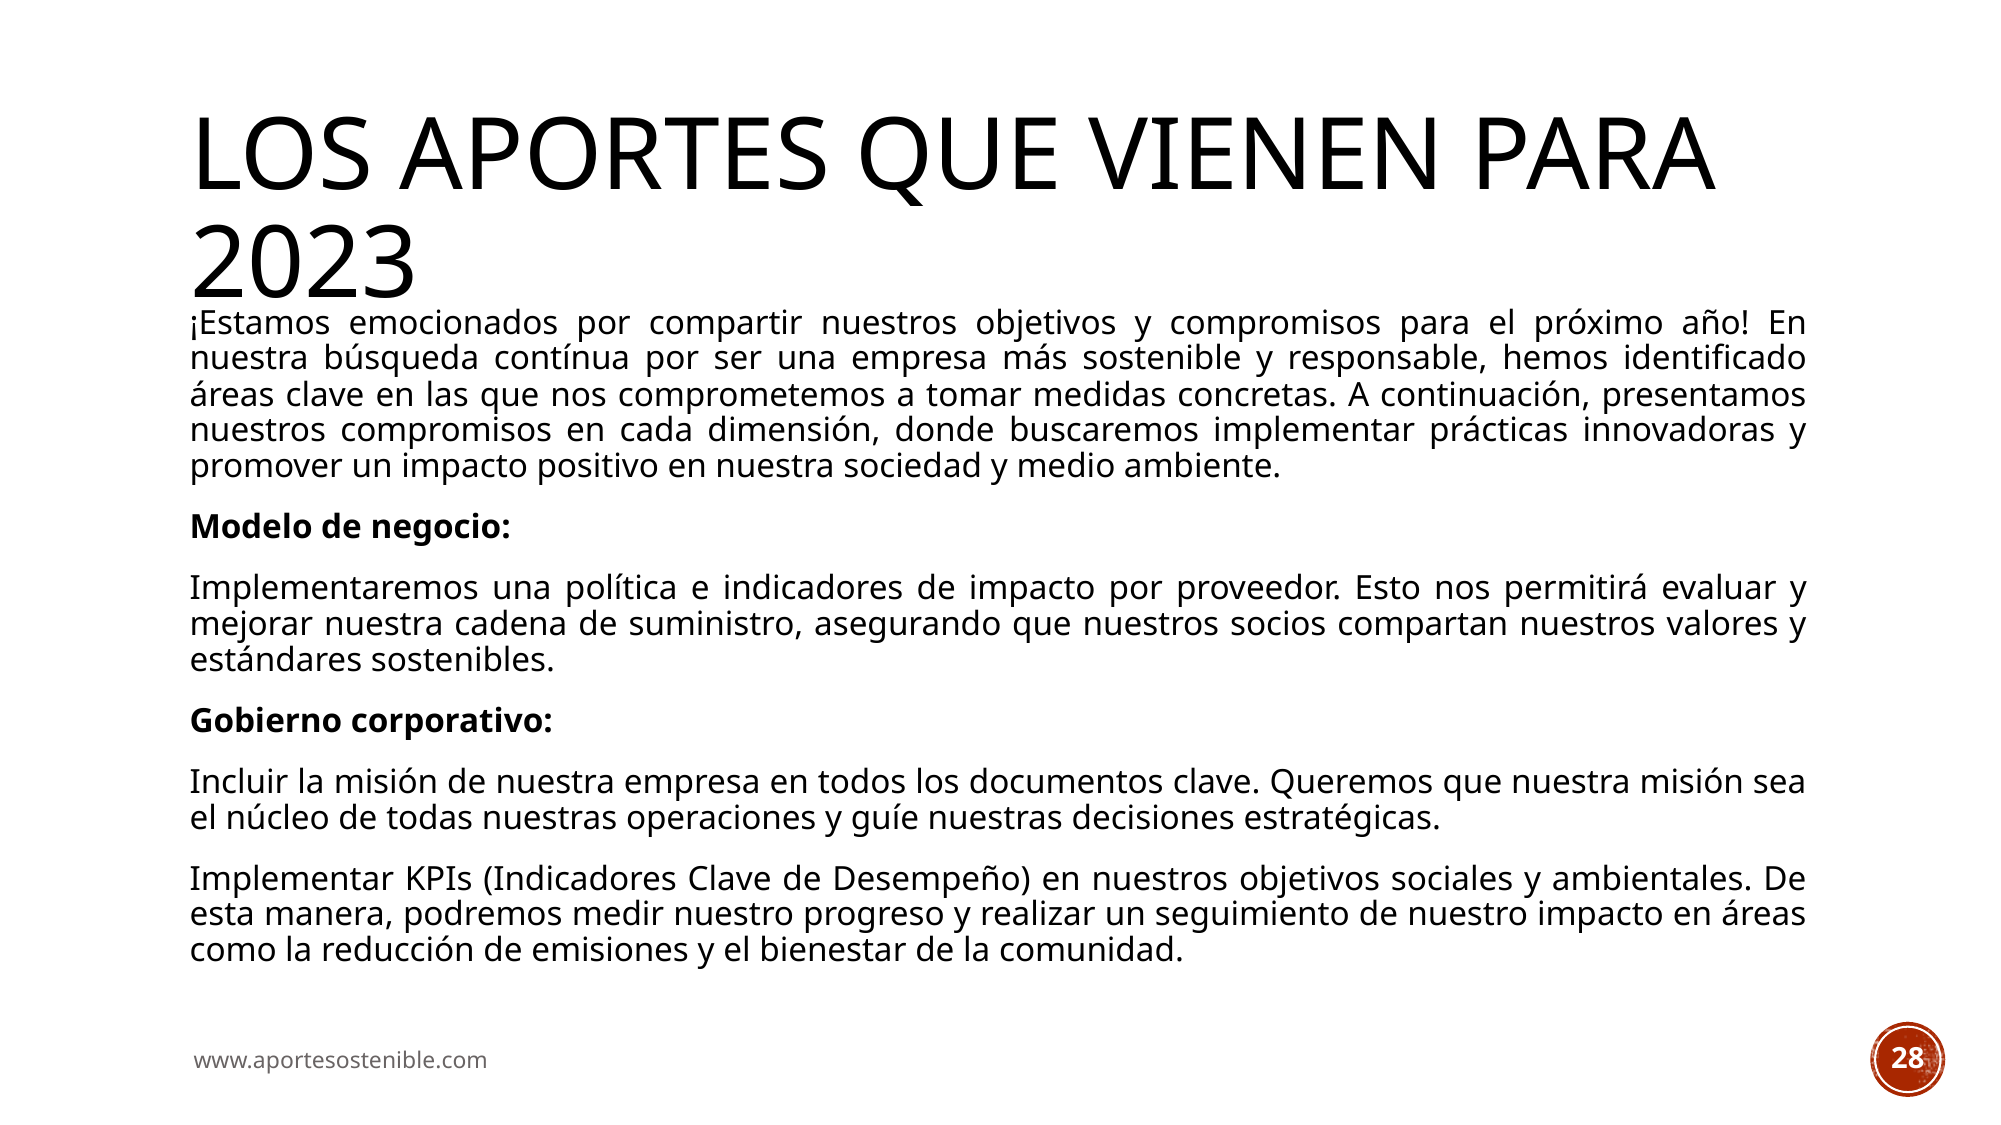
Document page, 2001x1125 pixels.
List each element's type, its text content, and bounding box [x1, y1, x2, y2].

list ¡Estamos emocionados por compartir nuestros objetivos y compromisos para el próximo año! En nuestra búsqueda contínua por ser una empresa más sostenible y responsable, hemos identificado áreas clave en las que nos comprometemos a tomar medidas concretas. A continuación, presentamos nuestros compromisos en cada dimensión, donde buscaremos implementar prácticas innovadoras y promover un impacto positivo en nuestra sociedad y medio ambiente. Modelo de negocio: Implementaremos una política e indicadores de impacto por proveedor. Esto nos permitirá evaluar y mejorar nuestra cadena de suministro, asegurando que nuestros socios compartan nuestros valores y estándares sostenibles. Gobierno corporativo: Incluir la misión de nuestra empresa en todos los documentos clave. Queremos que nuestra misión sea el núcleo de todas nuestras operaciones y guíe nuestras decisiones estratégicas. Implementar KPIs (Indicadores Clave de Desempeño) en nuestros objetivos sociales y ambientales. De esta manera, podremos medir nuestro progreso y realizar un seguimiento de nuestro impacto en áreas como la reducción de emisiones y el bienestar de la comunidad. [174, 297, 1825, 963]
slide_number 28 [1855, 1028, 1961, 1089]
picture [1884, 1089, 1931, 1097]
title LOS APORTES QUE VIENEN PARA 2023 [175, 79, 1826, 344]
footer www.aportesostenible.com [178, 1028, 1217, 1089]
picture [1887, 1021, 1929, 1028]
